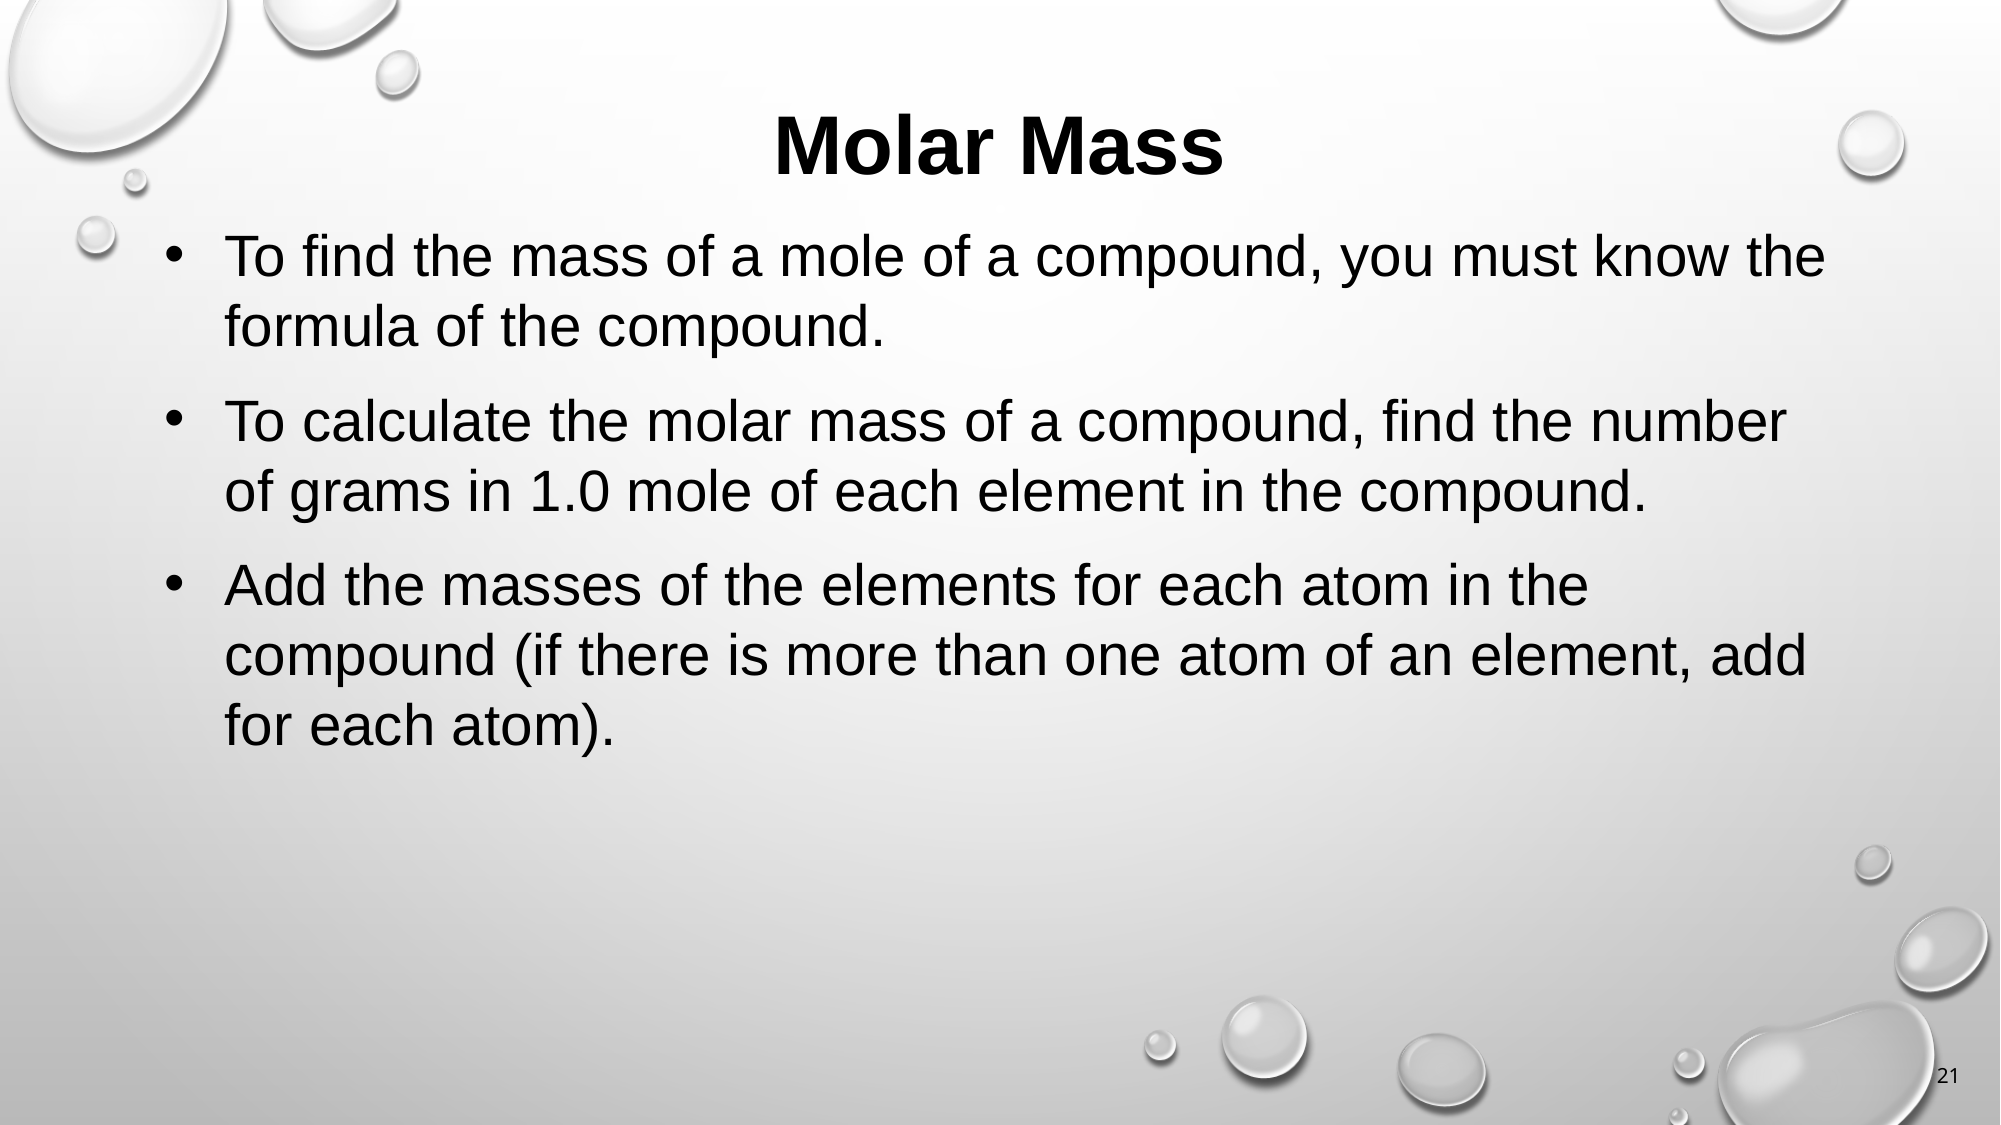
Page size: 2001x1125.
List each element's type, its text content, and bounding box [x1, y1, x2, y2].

picture [0, 0, 2000, 1125]
slide_number 21 [1850, 1046, 1976, 1107]
title Molar Mass [149, 84, 1851, 211]
list To find the mass of a mole of a compound, you must know the formula of the compound. To calculate the molar mass of a compound, find the number of grams in 1.0 mole of each element in the compound. Add the masses of the elements for each atom in the compound (if there is more than one atom of an element, add for each atom). [149, 210, 1850, 1047]
